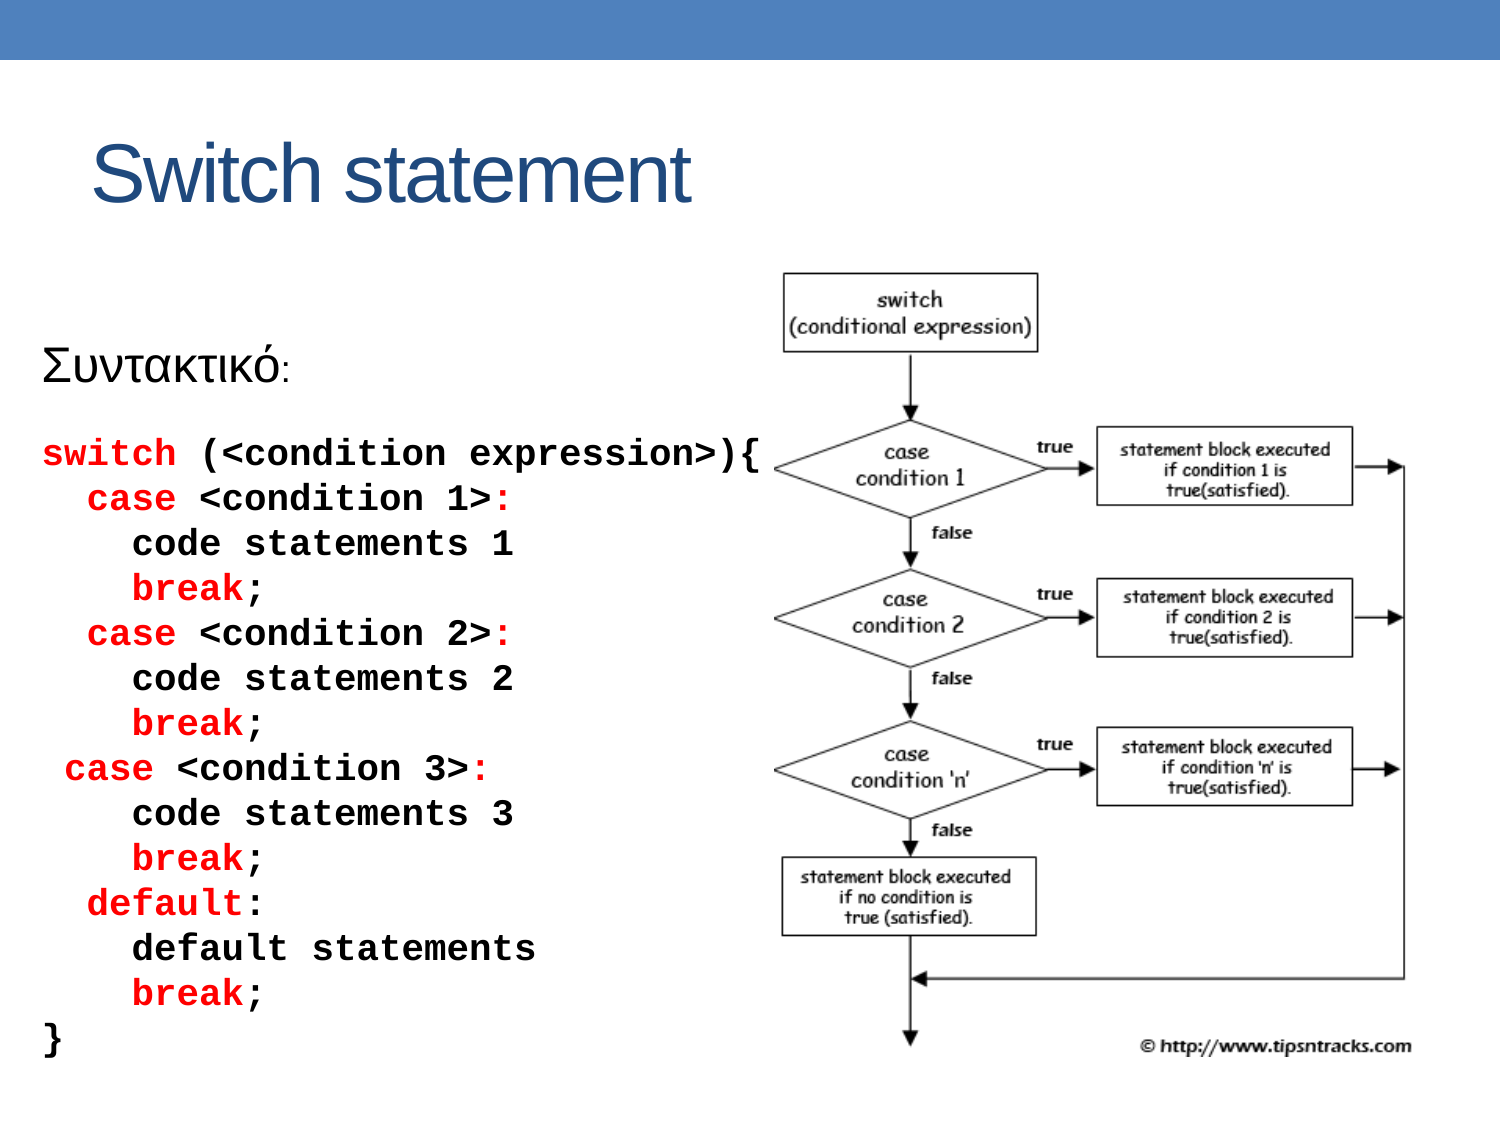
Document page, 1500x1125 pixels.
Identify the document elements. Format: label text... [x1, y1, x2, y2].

text_box switch (<condition expression>){ case <condition 1>: code statements 1 break; case <condition 2>: code statements 2 break; case <condition 3>: code statements 3 break; default: default statements break; } [26, 420, 777, 1066]
title Switch statement [75, 87, 1425, 250]
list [774, 262, 1413, 1057]
text_box Συντακτικό: [26, 324, 307, 400]
